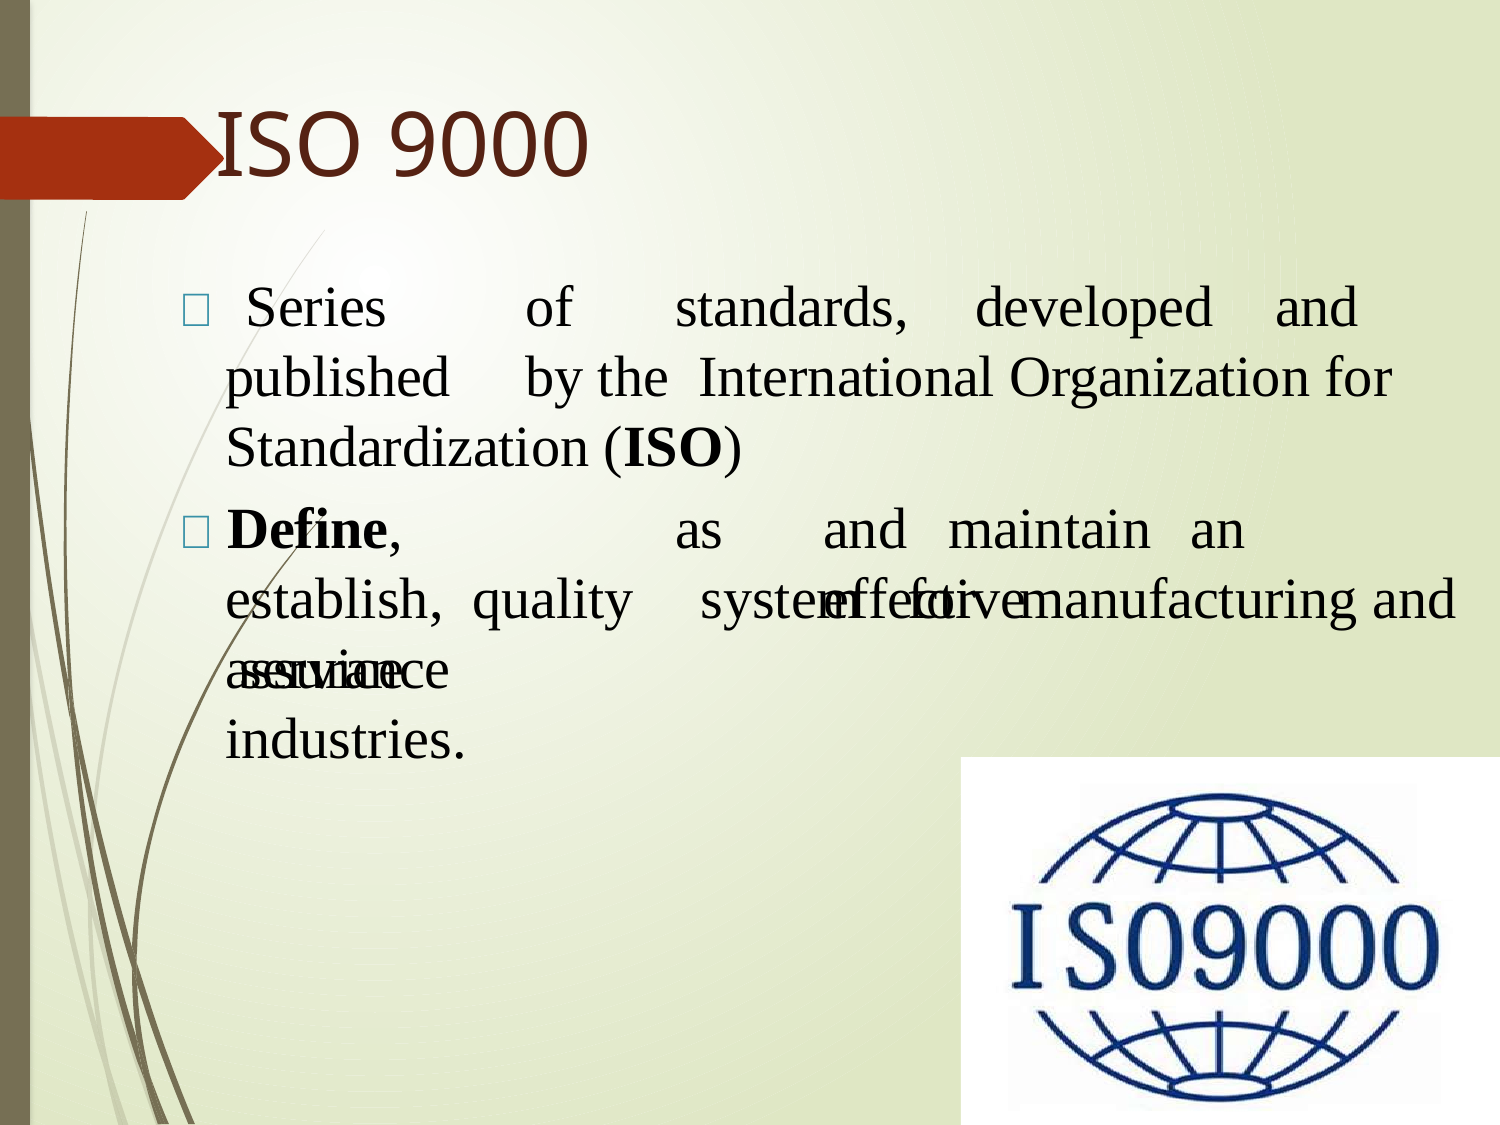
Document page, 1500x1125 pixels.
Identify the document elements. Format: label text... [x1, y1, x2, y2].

text_box service industries. [222, 628, 649, 771]
text_box  Series of standards, developed and published by the International Organization for Standardization (ISO) [176, 265, 1488, 478]
title ISO 9000 [212, 84, 775, 265]
text_box [960, 757, 1500, 1125]
text_box and maintain an effective [821, 488, 1488, 631]
text_box system for manufacturing and [698, 558, 1487, 631]
text_box  Define, as establish, quality assurance [176, 488, 787, 701]
